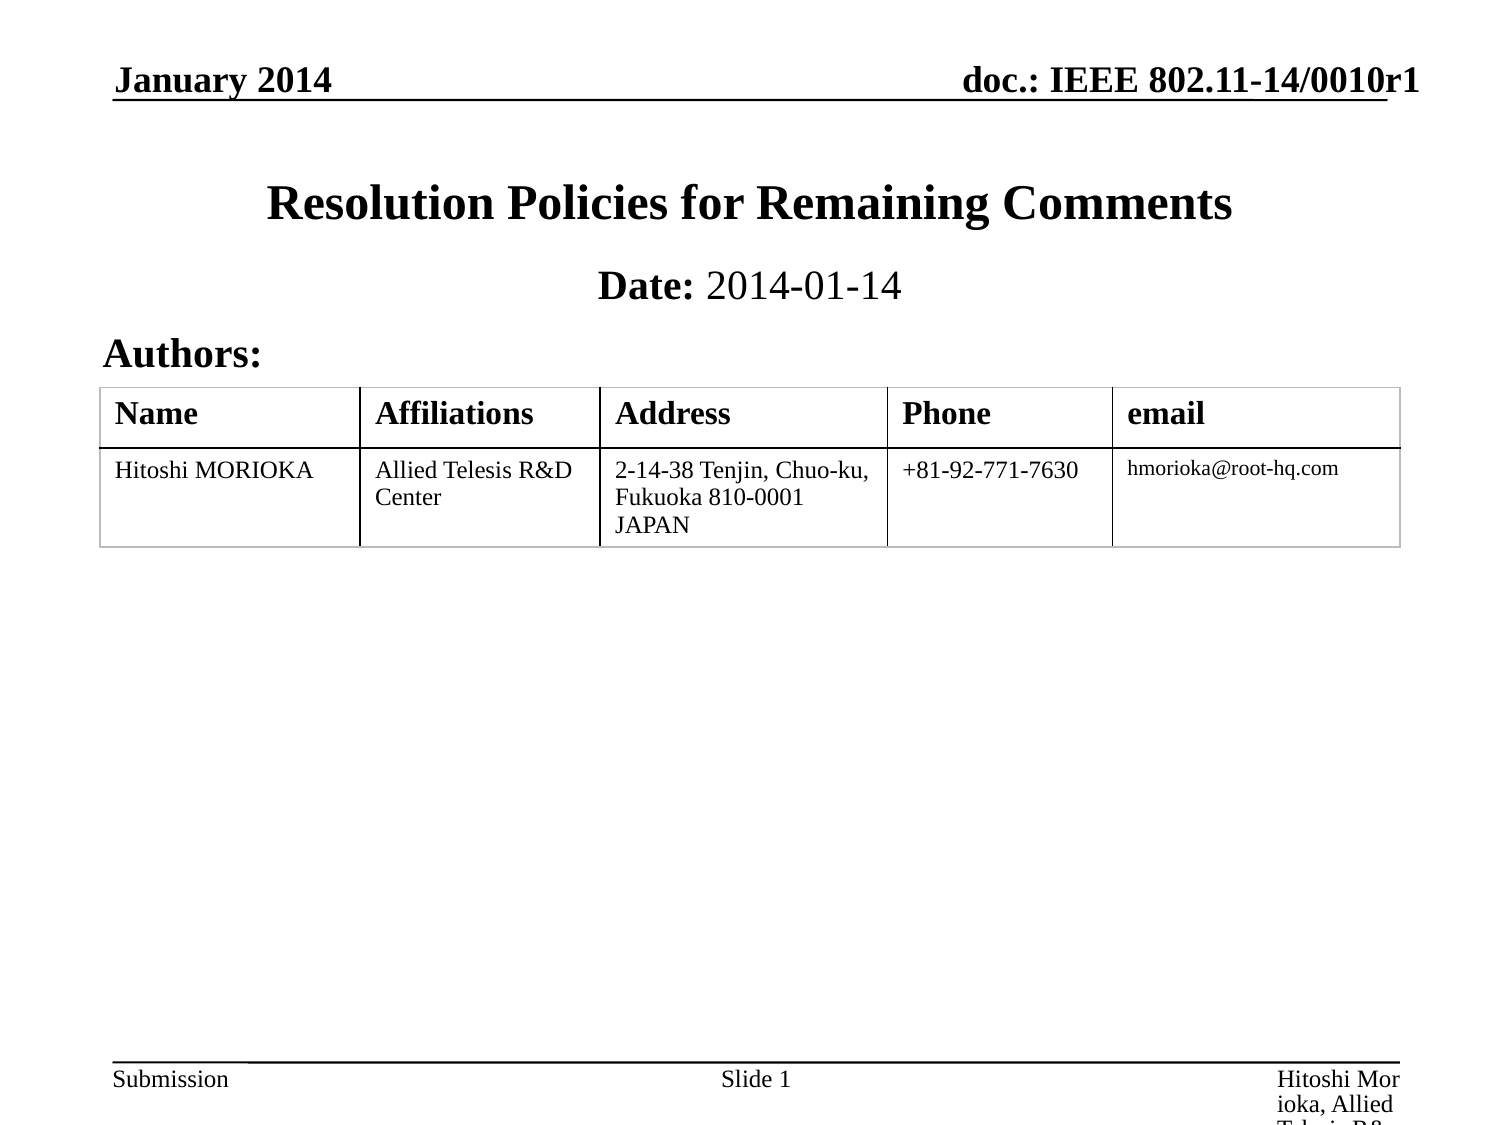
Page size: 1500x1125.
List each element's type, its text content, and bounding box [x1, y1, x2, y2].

table_cell Allied Telesis R&D Center [361, 449, 599, 546]
title Resolution Policies for Remaining Comments [112, 112, 1388, 249]
table_cell 2-14-38 Tenjin, Chuo-ku, Fukuoka 810-0001 JAPAN [601, 449, 887, 546]
list Date: 2014-01-14 [112, 249, 1388, 313]
table_header Name [101, 388, 359, 447]
table_header Affiliations [361, 388, 599, 447]
table_header Address [601, 388, 887, 447]
table_cell Hitoshi MORIOKA [101, 449, 359, 546]
footer Hitoshi Morioka, Allied Telesis R&D Center [1276, 1061, 1402, 1093]
table_cell hmorioka@root-hq.com [1113, 449, 1399, 546]
text_box Authors: [87, 318, 325, 381]
table_cell +81-92-771-7630 [888, 449, 1112, 546]
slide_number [114, 54, 335, 101]
slide_number Slide 1 [712, 1061, 800, 1093]
table_header Phone [888, 388, 1112, 447]
table_header email [1113, 388, 1399, 447]
